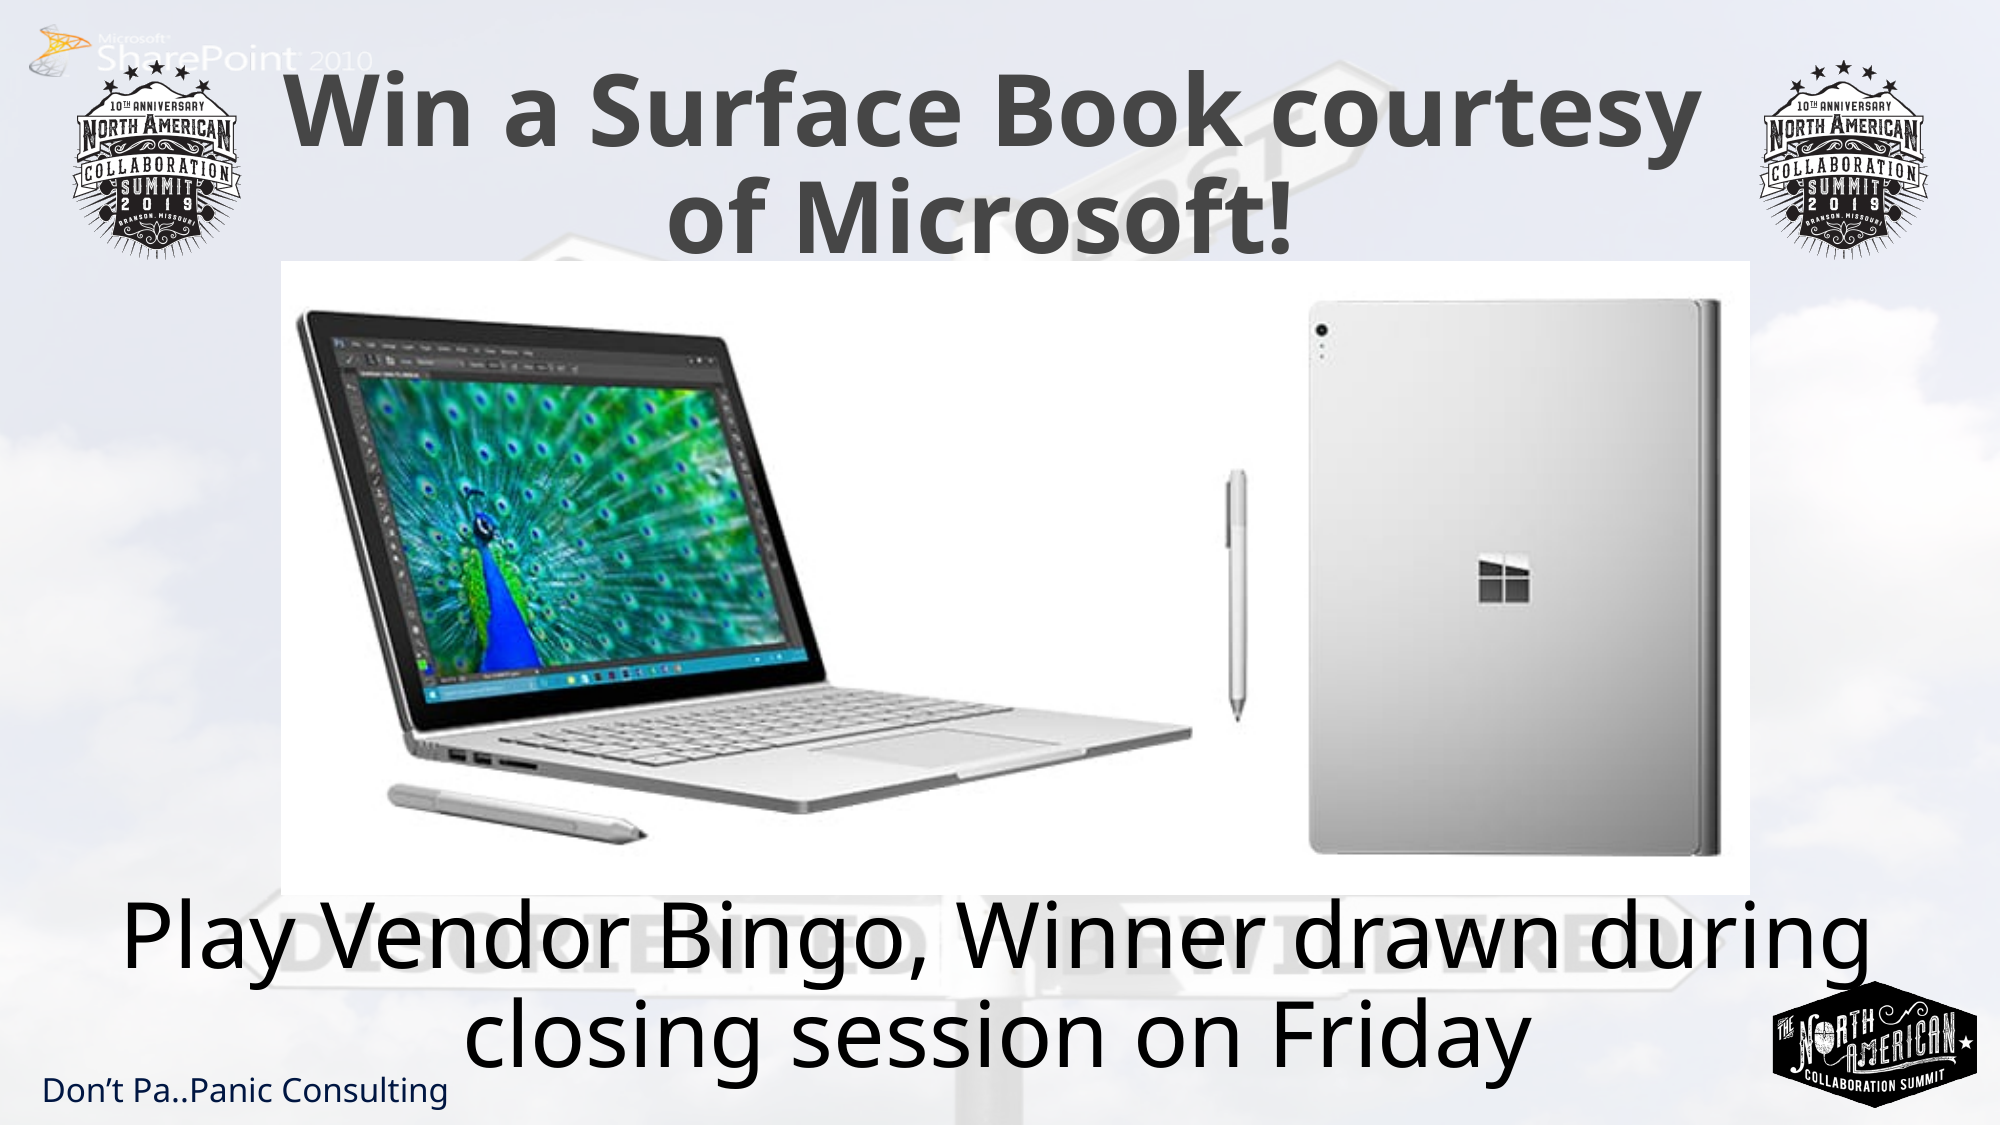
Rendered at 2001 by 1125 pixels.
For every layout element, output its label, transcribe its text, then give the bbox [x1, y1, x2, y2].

picture [1770, 976, 1978, 1112]
text_box Play Vendor Bingo, Winner drawn during closing session on Friday [21, 879, 1976, 1097]
title Win a Surface Book courtesy of Microsoft! [256, 59, 1731, 278]
picture [29, 24, 372, 261]
picture [280, 59, 1944, 896]
